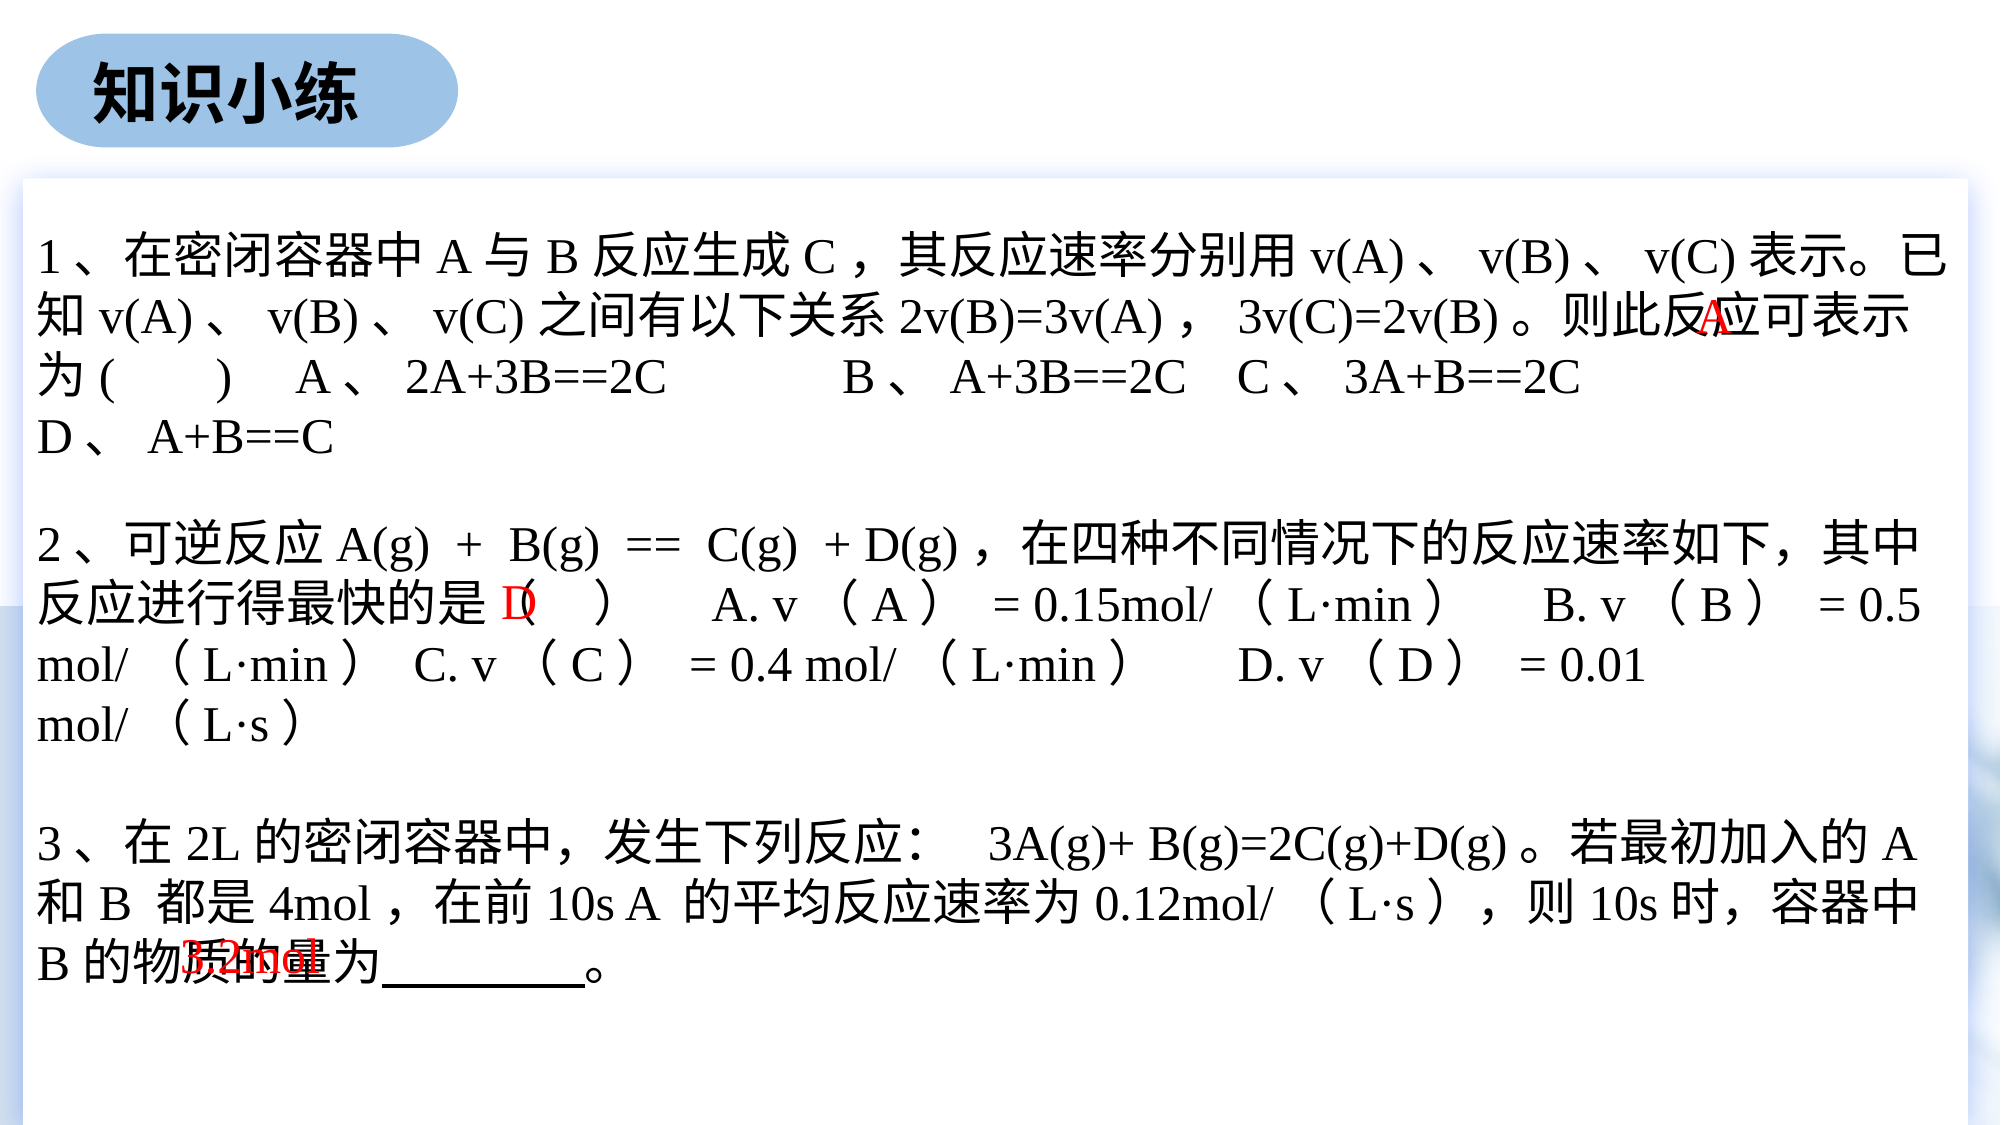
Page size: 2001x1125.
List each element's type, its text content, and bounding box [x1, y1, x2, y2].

text_box [35, 32, 460, 149]
text_box 知识小练 [78, 44, 426, 140]
text_box 1、在密闭容器中A与B反应生成C，其反应速率分别用v(A)、v(B)、v(C)表示。已知v(A)、v(B)、v(C)之间有以下关系2v(B)=3v(A)，3v(C)=2v(B)。则此反应可表示为( ) A、2A+3B==2C B、A+3B==2C C、3A+B==2C D、A+B==C [22, 216, 1968, 531]
text_box D [486, 562, 590, 606]
text_box [22, 177, 1969, 606]
text_box 2、可逆反应A(g) + B(g) == C(g) + D(g)，在四种不同情况下的反应速率如下，其中反应进行得最快的是（ ） A. v（A） = 0.15mol/（L·min） B. v（B） = 0.5 mol/（L·min） C. v（C） = 0.4 mol/（L·min） D. v（D） = 0.01 mol/（L·s） [22, 503, 1967, 606]
text_box A [1681, 275, 1767, 411]
picture [0, 606, 2000, 1125]
